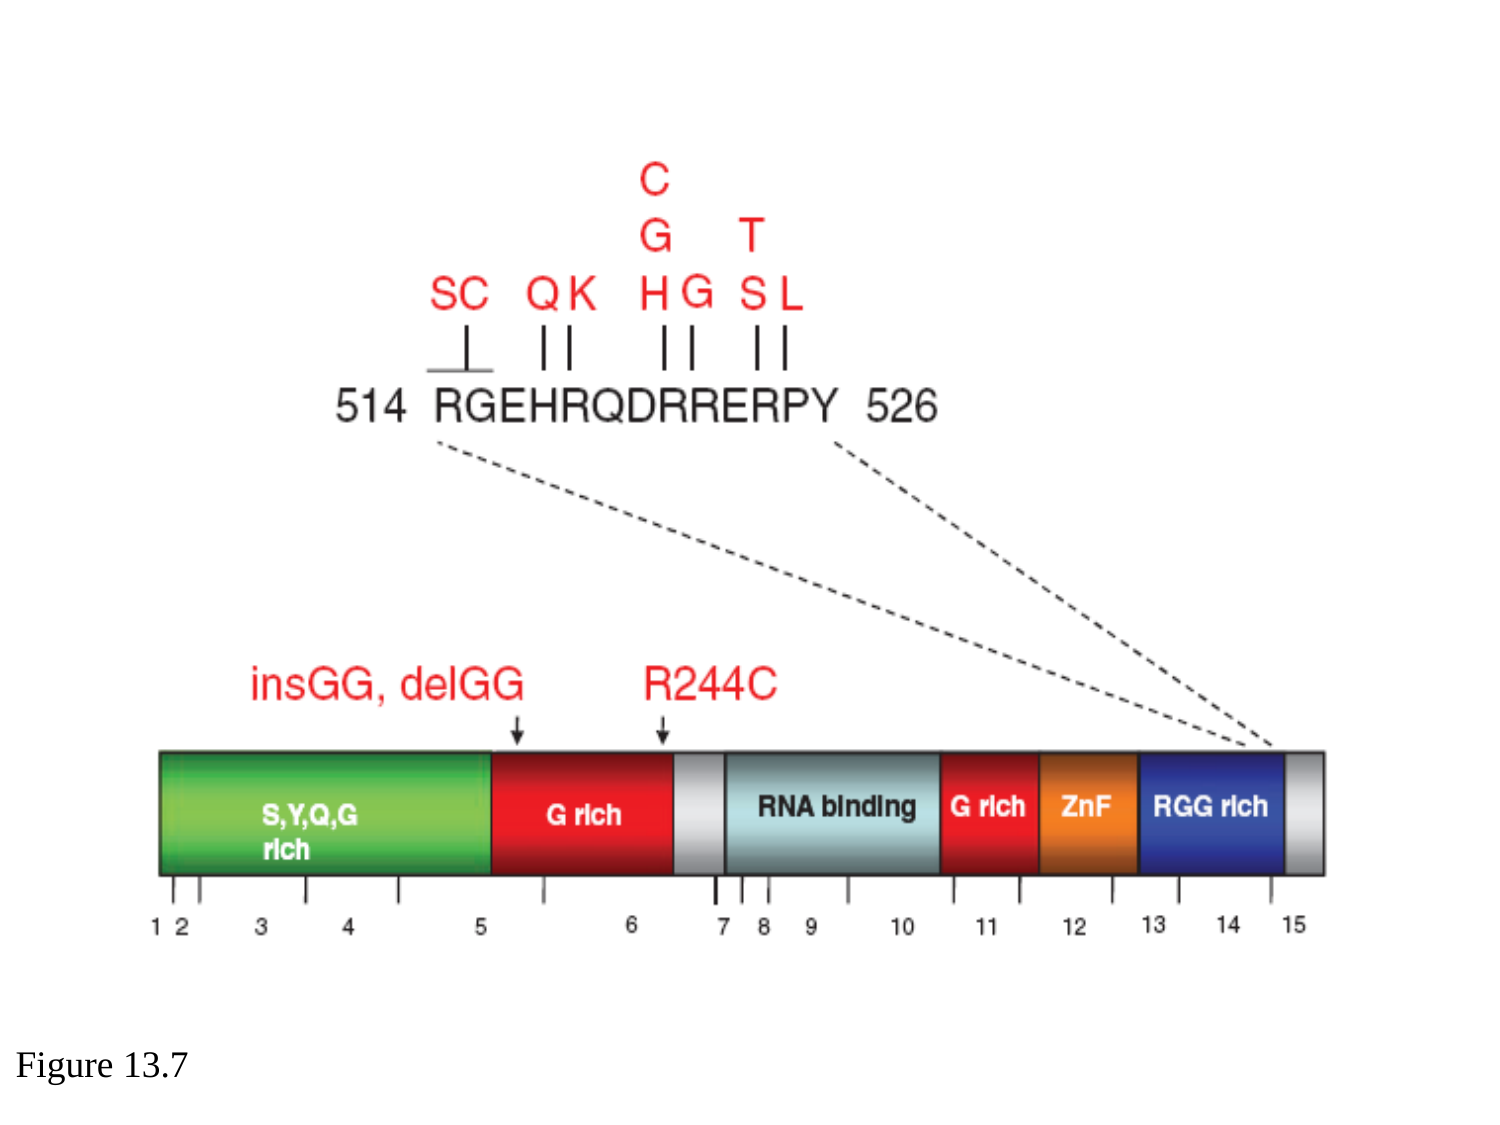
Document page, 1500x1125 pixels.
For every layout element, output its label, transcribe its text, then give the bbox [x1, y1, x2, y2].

text_box Figure 13.7 [0, 1032, 204, 1092]
picture [135, 134, 1339, 954]
